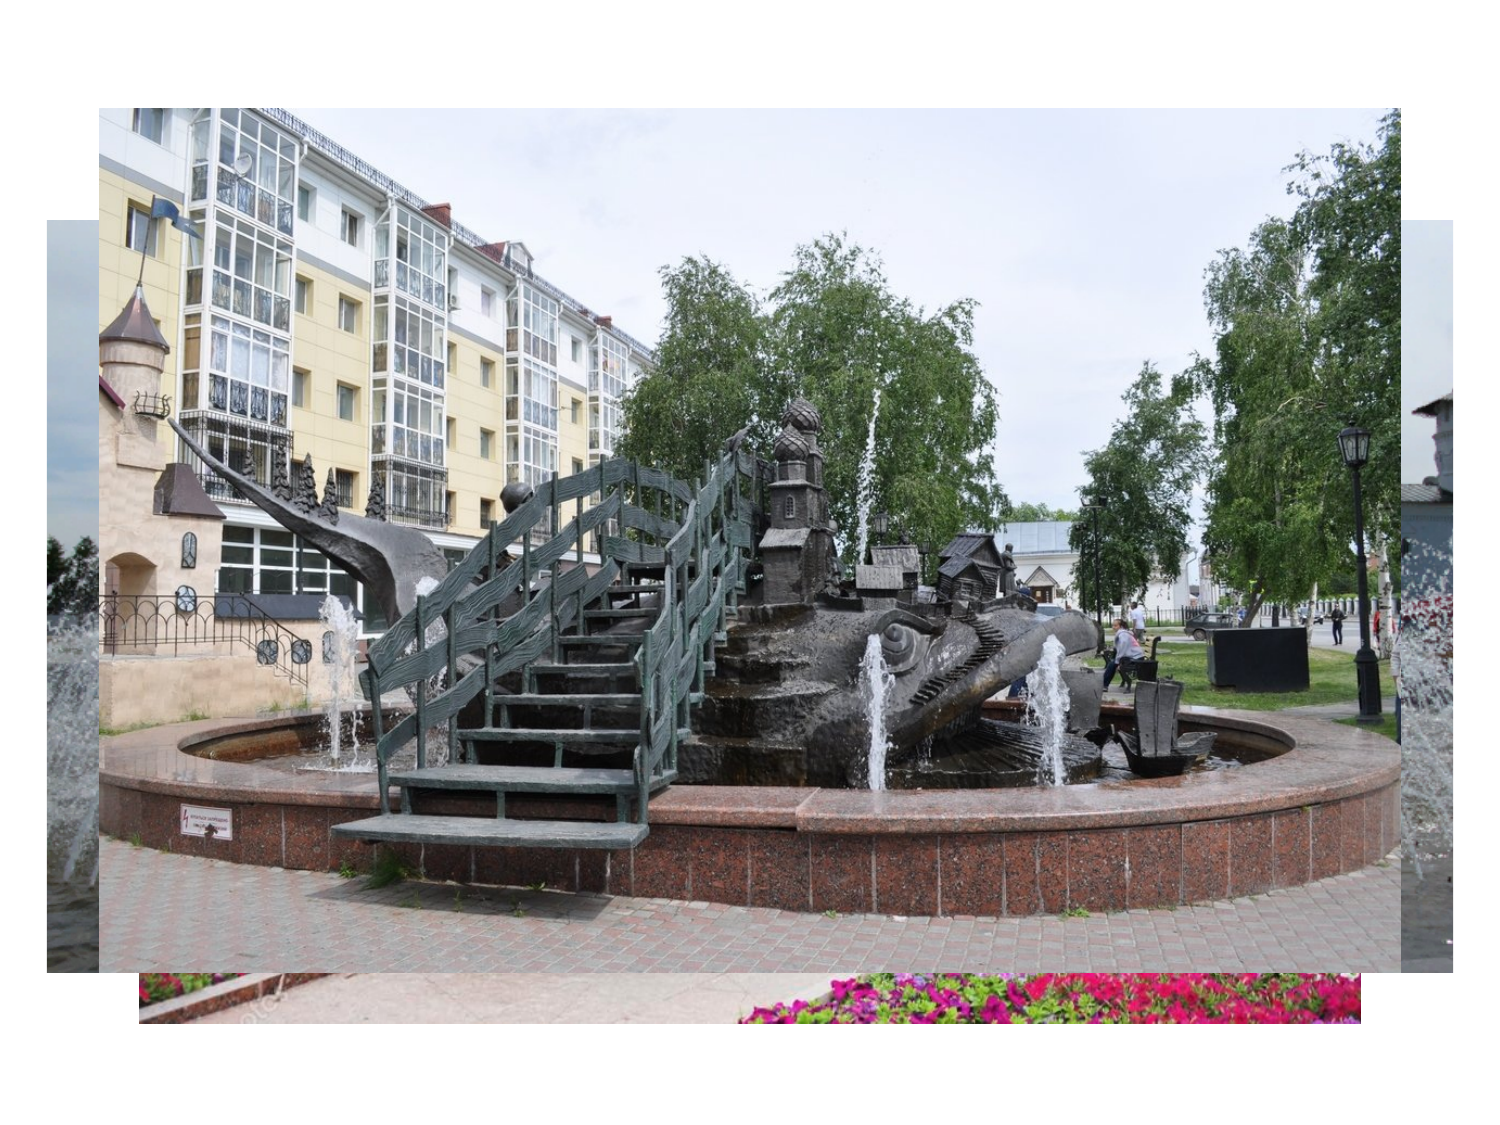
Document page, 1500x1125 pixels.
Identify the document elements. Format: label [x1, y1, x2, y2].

picture [46, 107, 1454, 1025]
